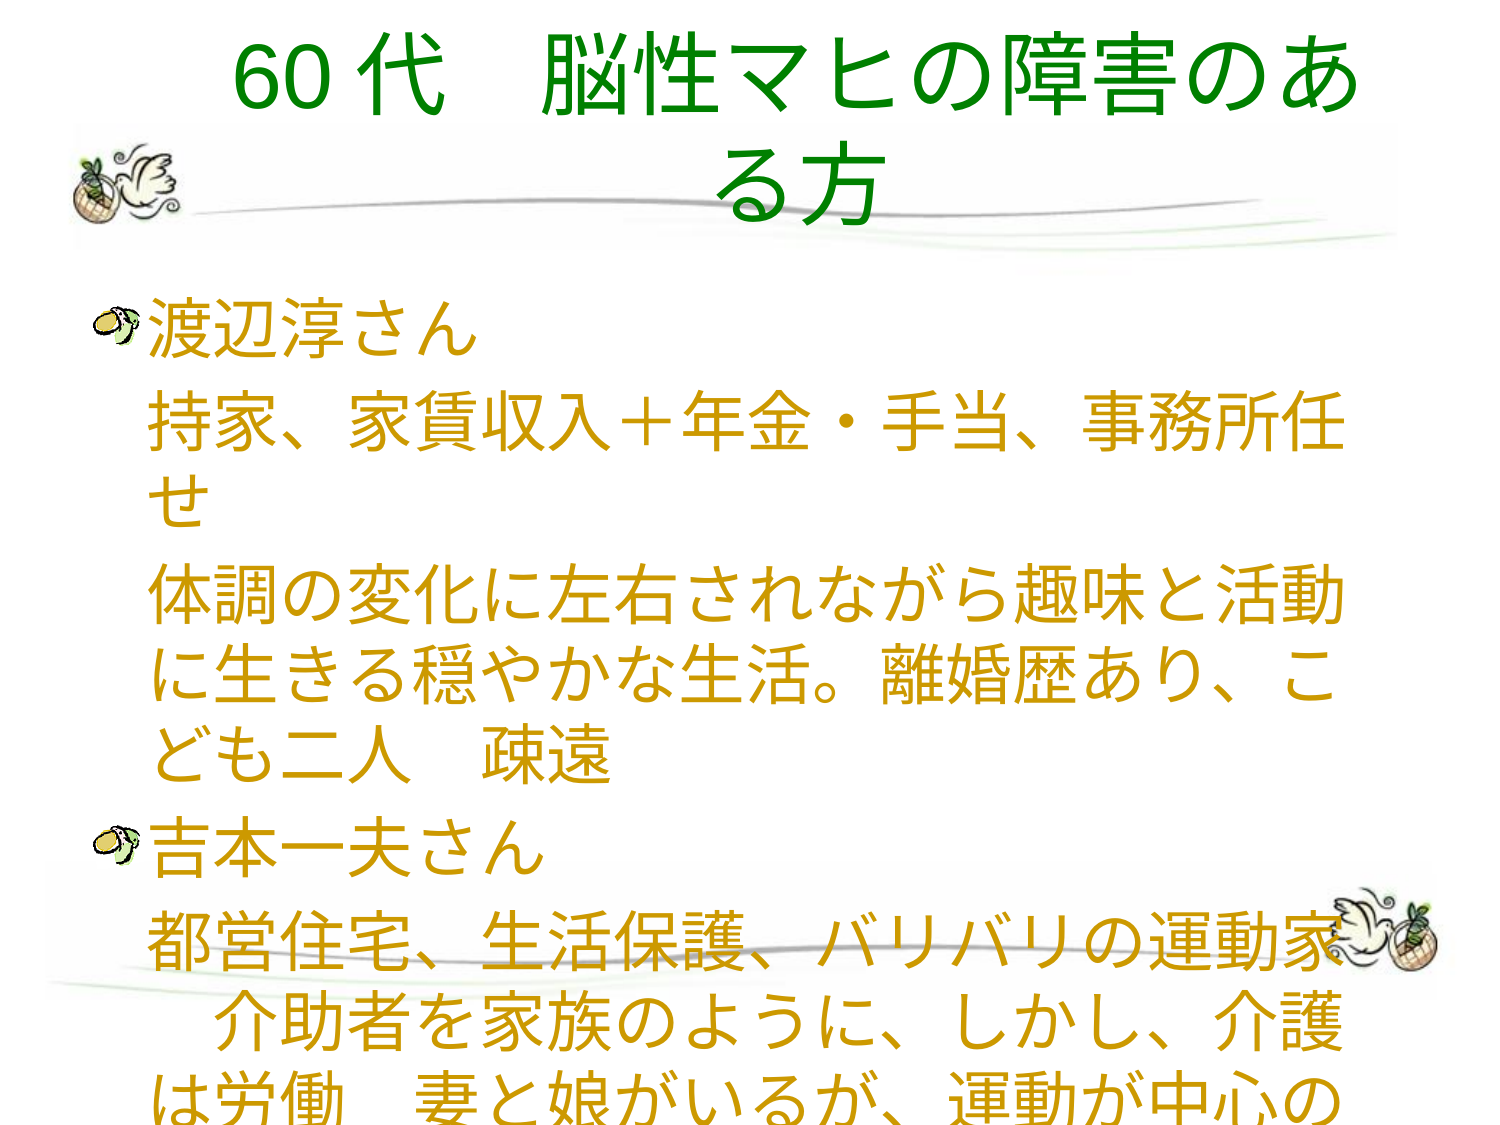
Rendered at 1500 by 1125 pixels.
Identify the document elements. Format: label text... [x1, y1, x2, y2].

list 渡辺淳さん 持家、家賃収入＋年金・手当、事務所任せ 体調の変化に左右されながら趣味と活動に生きる穏やかな生活。離婚歴あり、こども二人 疎遠 吉本一夫さん 都営住宅、生活保護、バリバリの運動家 介助者を家族のように、しかし、介護は労働 妻と娘がいるが、運動が中心の生活 [74, 278, 1419, 1102]
picture [0, 0, 1500, 1125]
title 60代 脳性マヒの障害のある方 [171, 44, 1426, 209]
